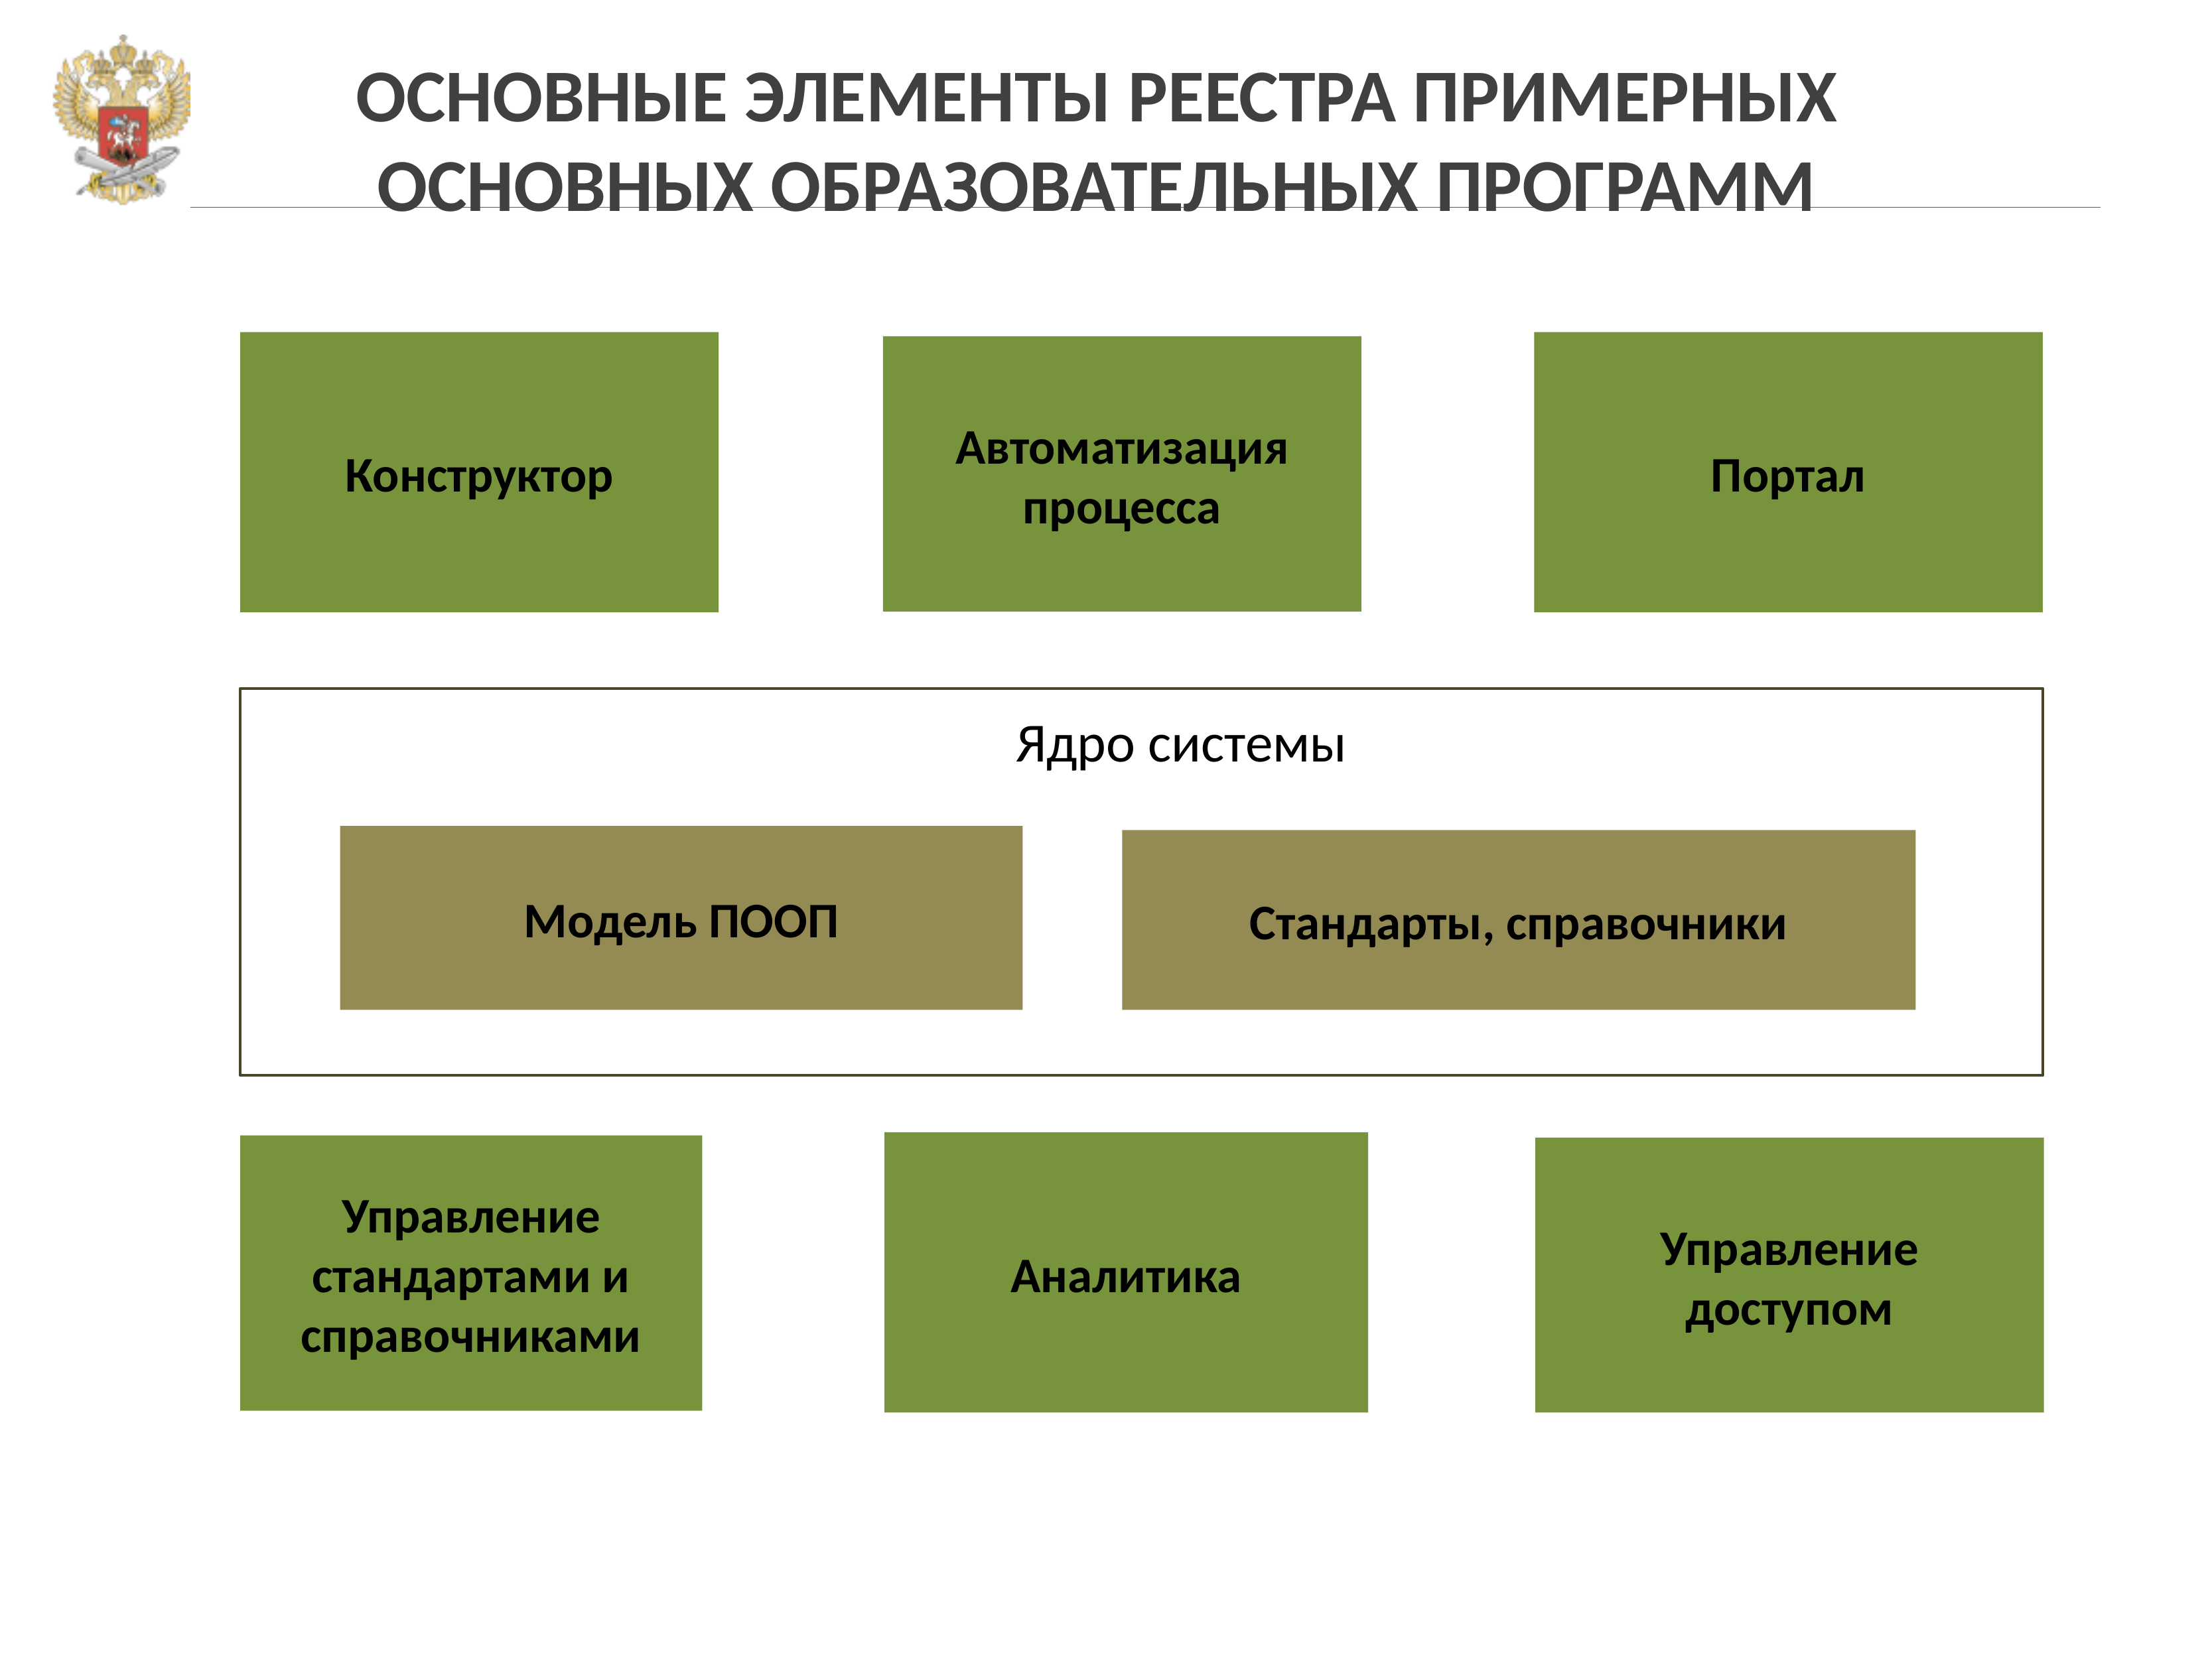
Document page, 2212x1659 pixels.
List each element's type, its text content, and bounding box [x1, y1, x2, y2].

text_box Управление стандартами и справочниками [239, 1134, 703, 1412]
picture [52, 34, 190, 208]
text_box Автоматизация процесса [882, 335, 1363, 613]
text_box Ядро системы [926, 695, 1436, 785]
text_box Управление доступом [1534, 1136, 2045, 1414]
text_box Аналитика [883, 1131, 1369, 1414]
title ОСНОВНЫЕ ЭЛЕМЕНТЫ РЕЕСТРА ПРИМЕРНЫХ ОСНОВНЫХ ОБРАЗОВАТЕЛЬНЫХ ПРОГРАММ [110, 66, 2101, 208]
text_box [239, 687, 2044, 1077]
text_box Конструктор [239, 331, 720, 614]
text_box Портал [1533, 331, 2044, 614]
